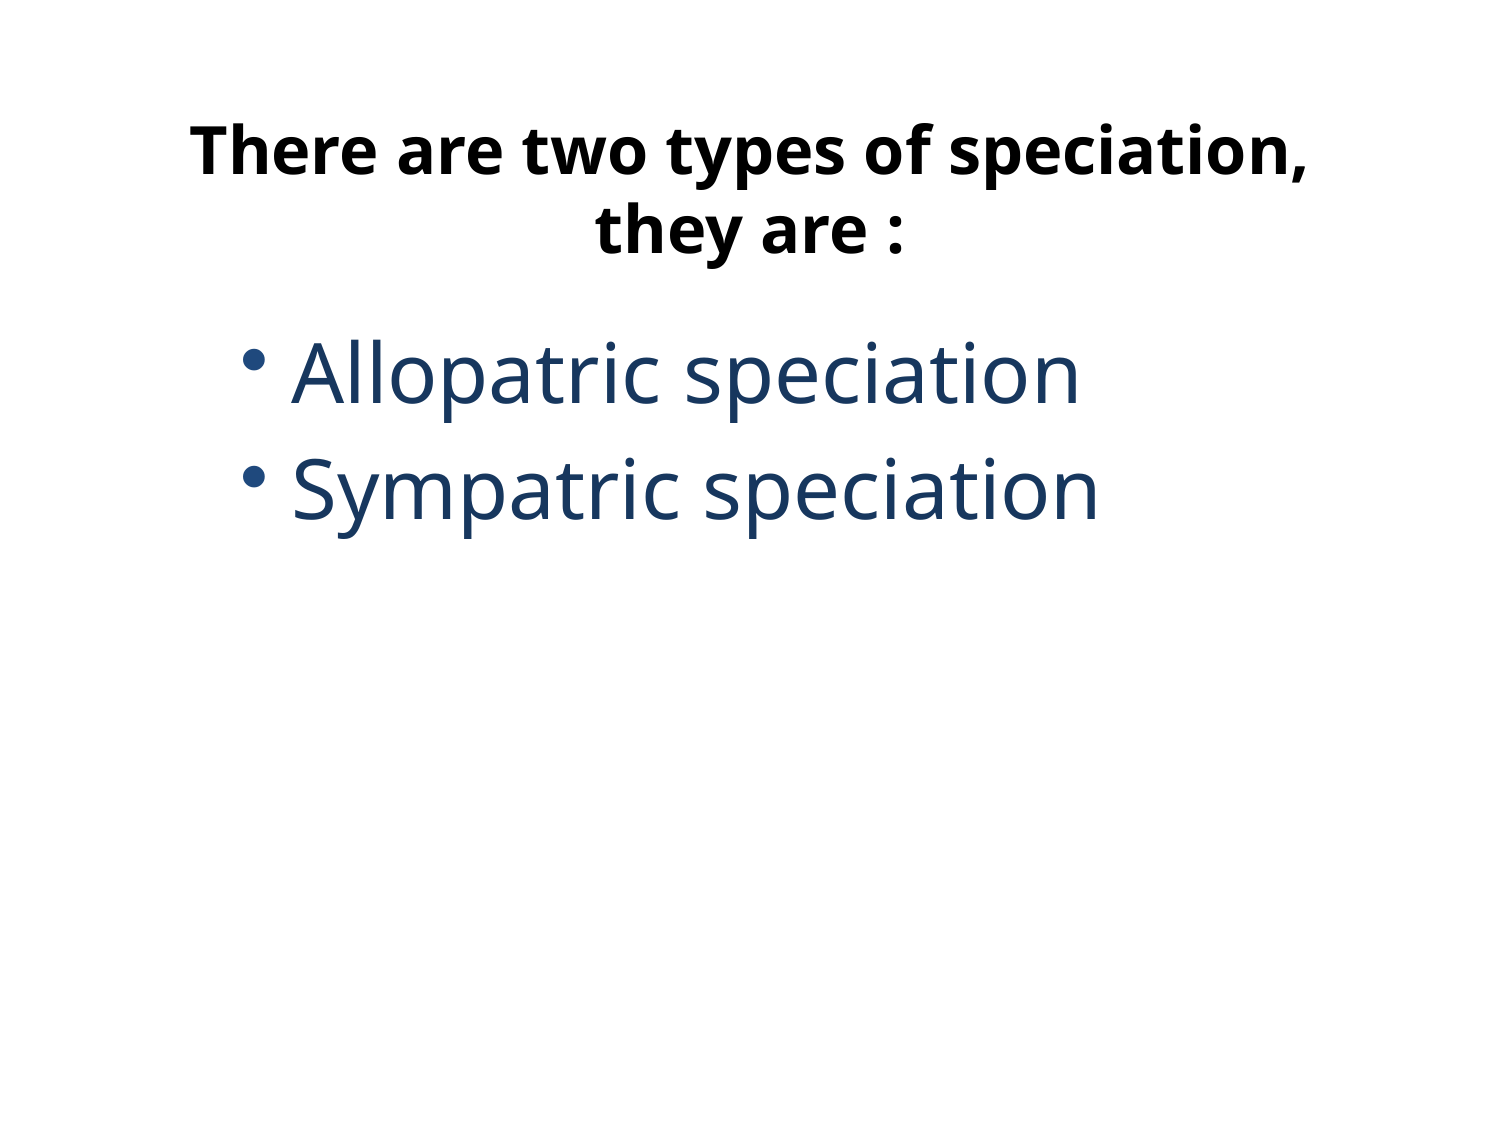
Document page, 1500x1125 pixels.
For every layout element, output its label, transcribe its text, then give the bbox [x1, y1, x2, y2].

subtitle Allopatric speciation Sympatric speciation [225, 312, 1275, 925]
title There are two types of speciation, they are : [112, 99, 1388, 275]
